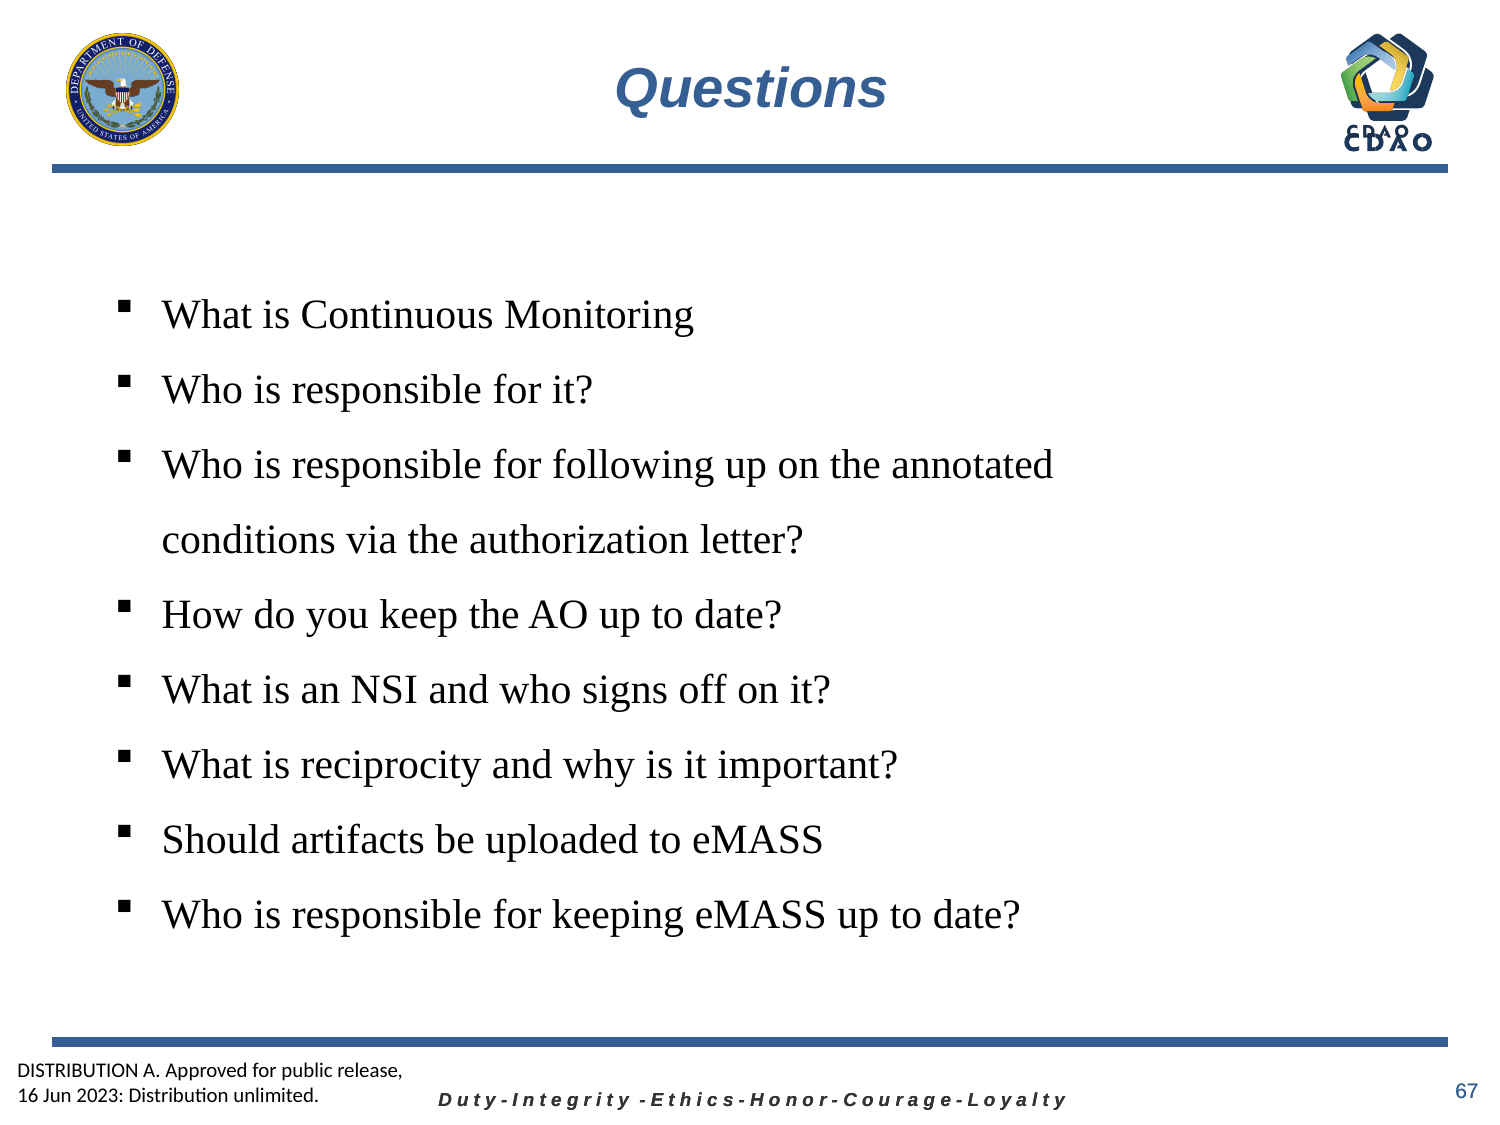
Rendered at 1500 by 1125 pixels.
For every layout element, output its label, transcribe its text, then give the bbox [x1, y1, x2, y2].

picture [1321, 33, 1434, 146]
title Questions [202, 46, 1301, 133]
picture [66, 33, 179, 146]
text_box What is Continuous Monitoring Who is responsible for it? Who is responsible for following up on the annotated conditions via the authorization letter? How do you keep the AO up to date? What is an NSI and who signs off on it? What is reciprocity and why is it important? Should artifacts be uploaded to eMASS Who is responsible for keeping eMASS up to date? [99, 254, 1102, 995]
